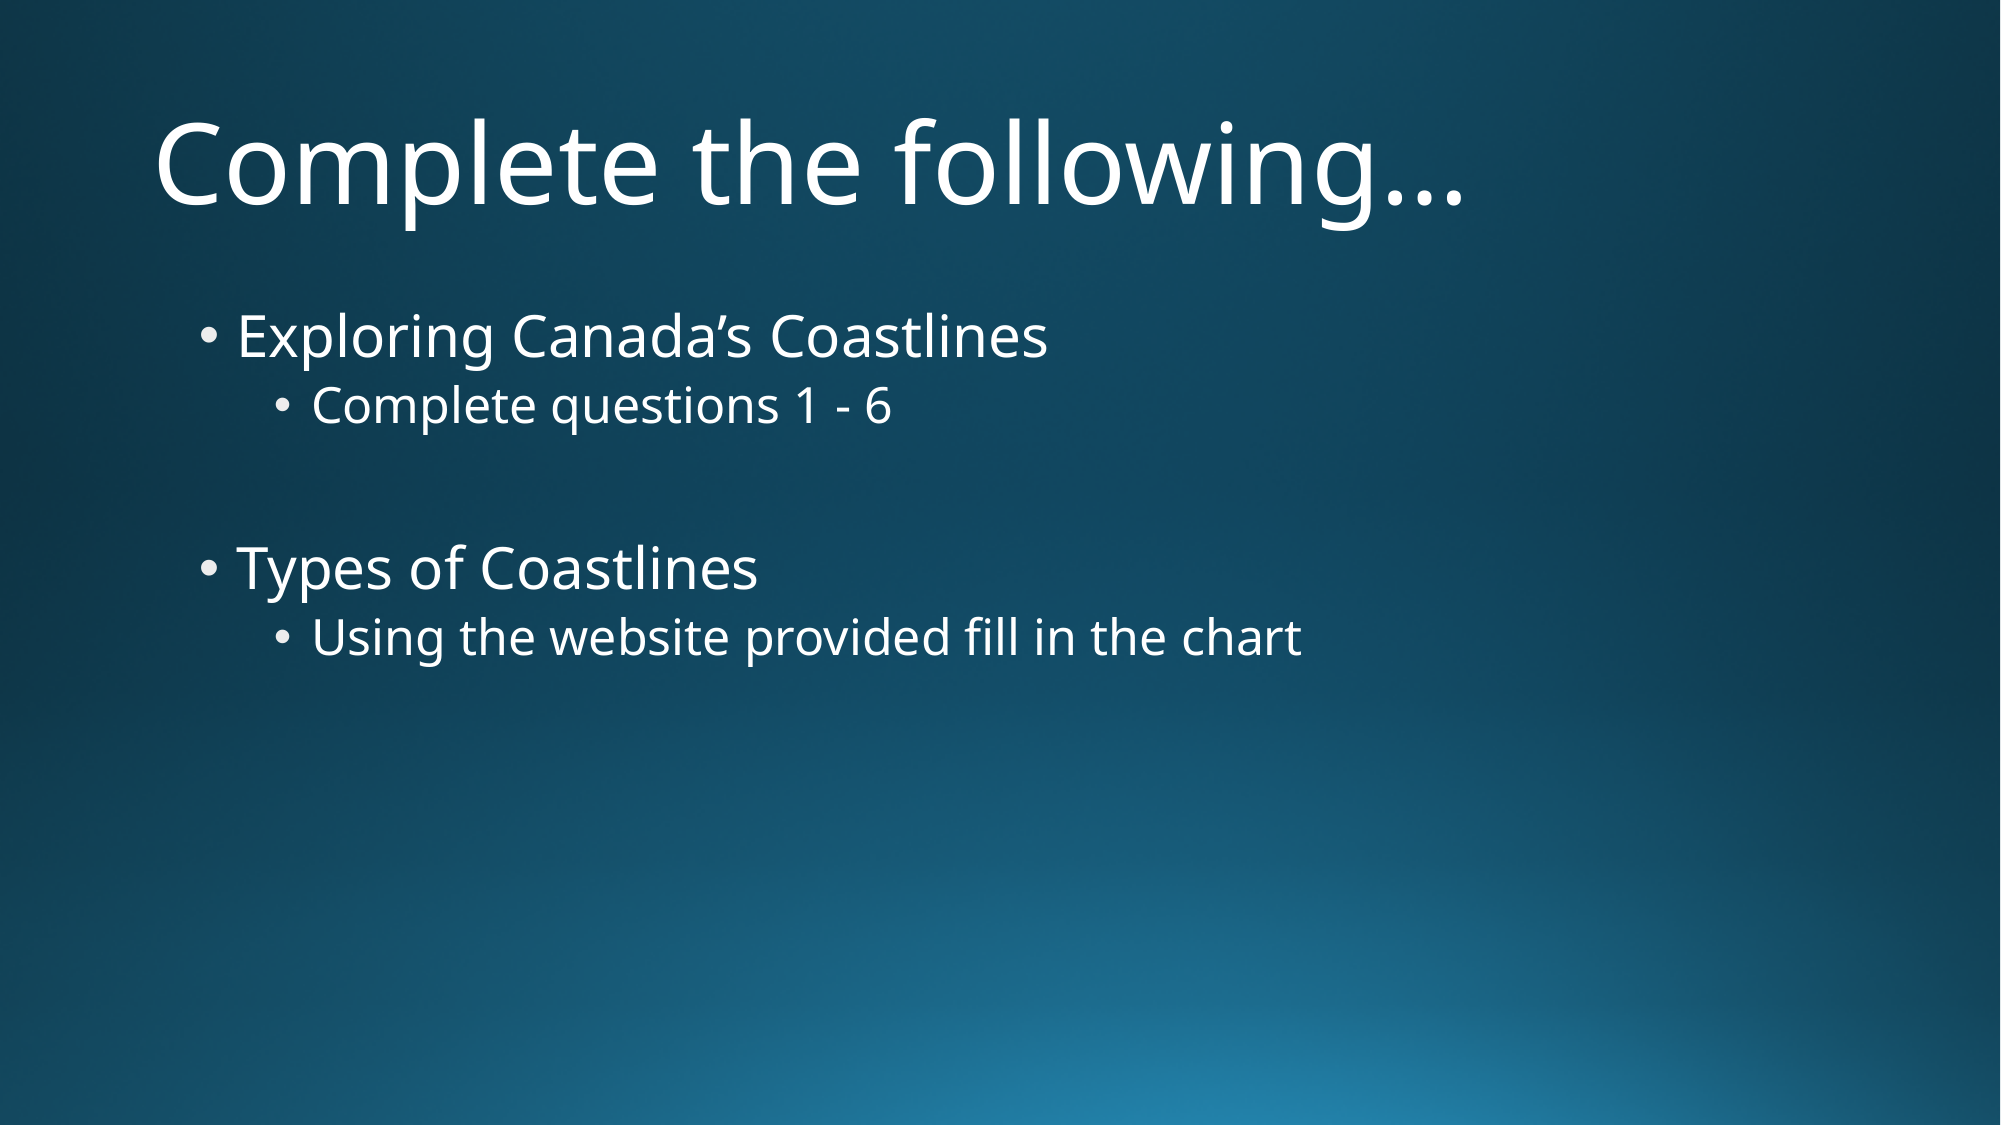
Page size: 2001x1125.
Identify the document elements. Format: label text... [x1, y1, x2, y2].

picture [0, 0, 2001, 1125]
title Complete the following… [137, 59, 1863, 278]
list Exploring Canada’s Coastlines Complete questions 1 - 6 Types of Coastlines Using the website provided fill in the chart [183, 299, 1863, 1014]
